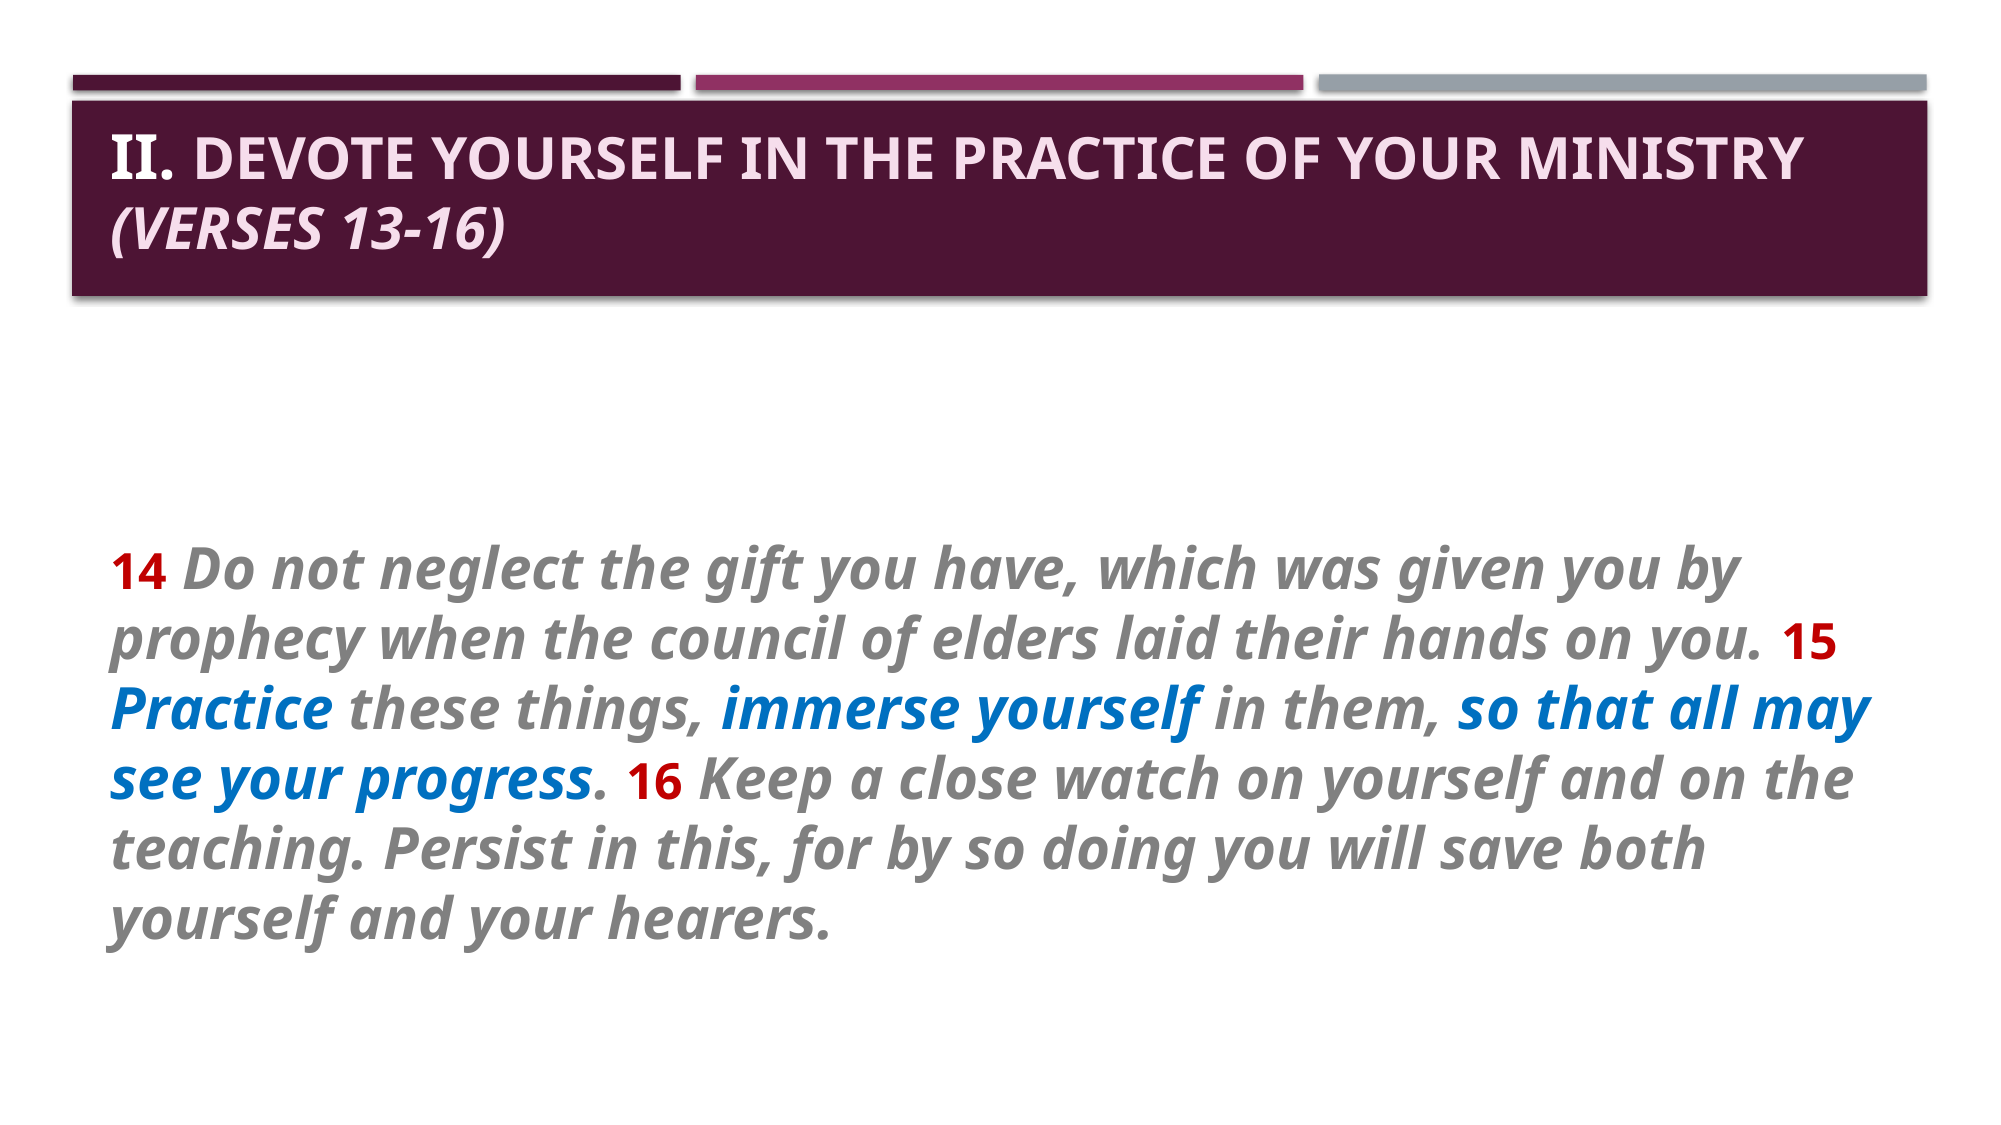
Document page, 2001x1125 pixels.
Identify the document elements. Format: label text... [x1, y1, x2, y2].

list 14 Do not neglect the gift you have, which was given you by prophecy when the council of elders laid their hands on you. 15 Practice these things, immerse yourself in them, so that all may see your progress. 16 Keep a close watch on yourself and on the teaching. Persist in this, for by so doing you will save both yourself and your hearers. [95, 357, 1905, 1125]
title II. Devote yourself in the practice of your ministry (verses 13-16) [95, 102, 1905, 270]
